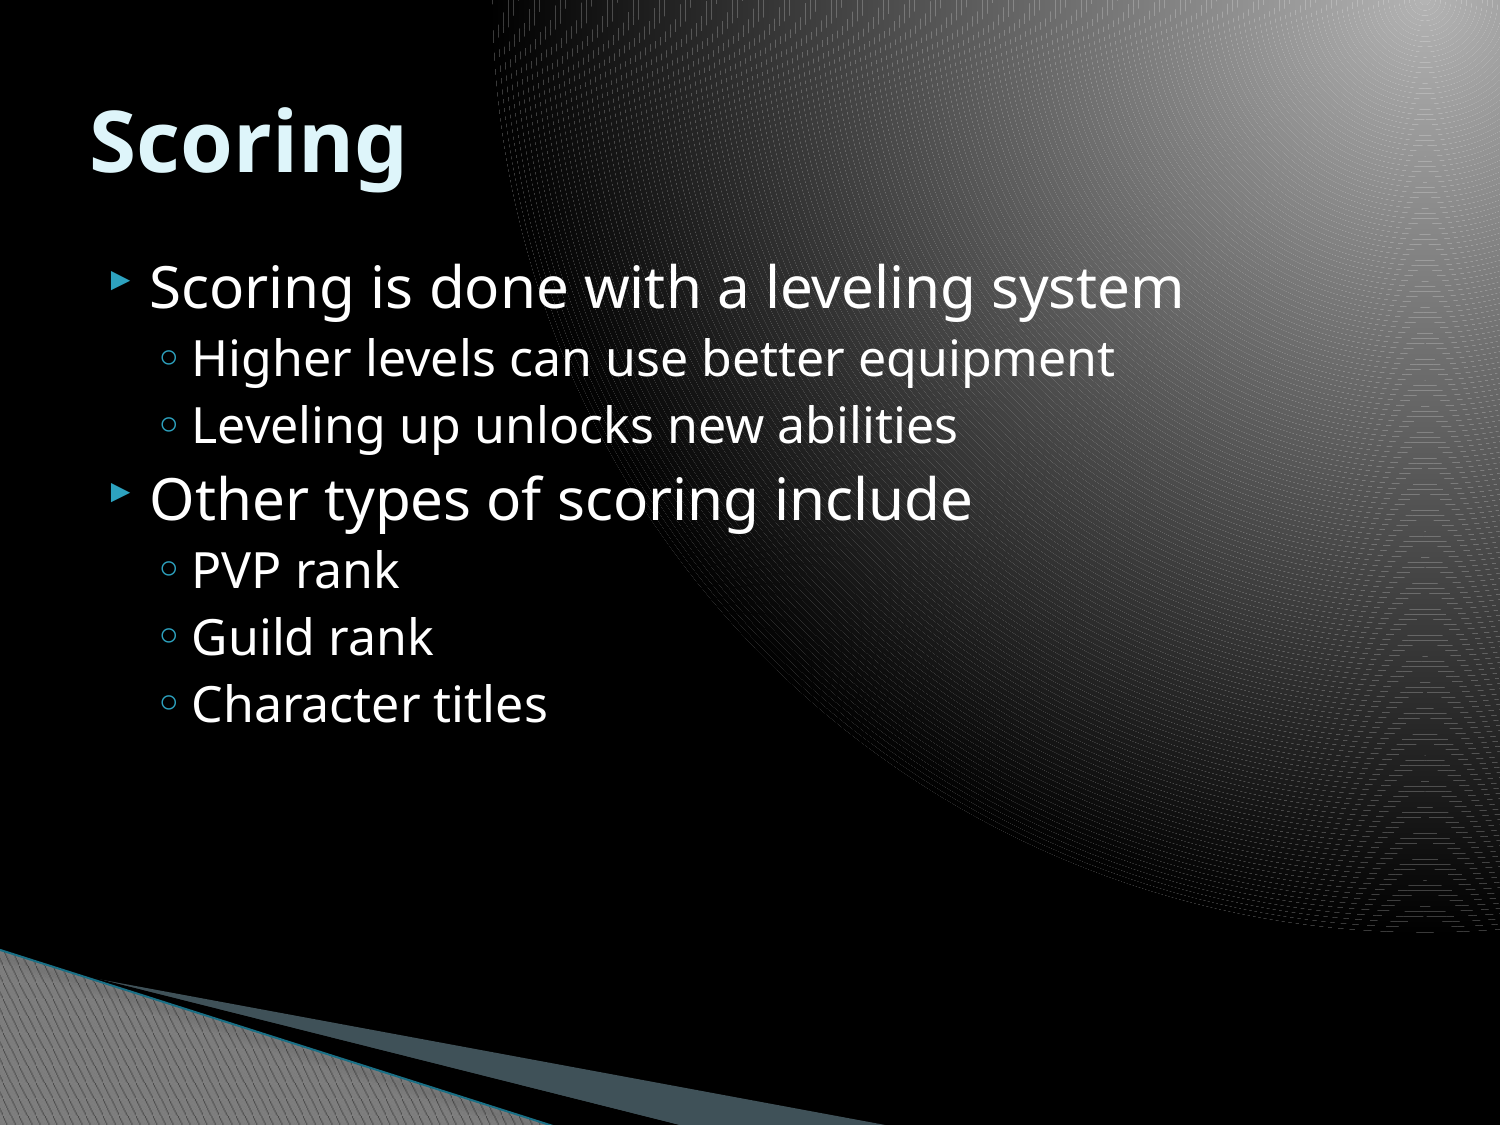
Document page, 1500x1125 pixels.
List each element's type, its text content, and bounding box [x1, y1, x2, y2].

title Scoring [75, 45, 1425, 233]
list Scoring is done with a leveling system Higher levels can use better equipment Leveling up unlocks new abilities Other types of scoring include PVP rank Guild rank Character titles [75, 242, 1425, 986]
picture [0, 952, 543, 1125]
